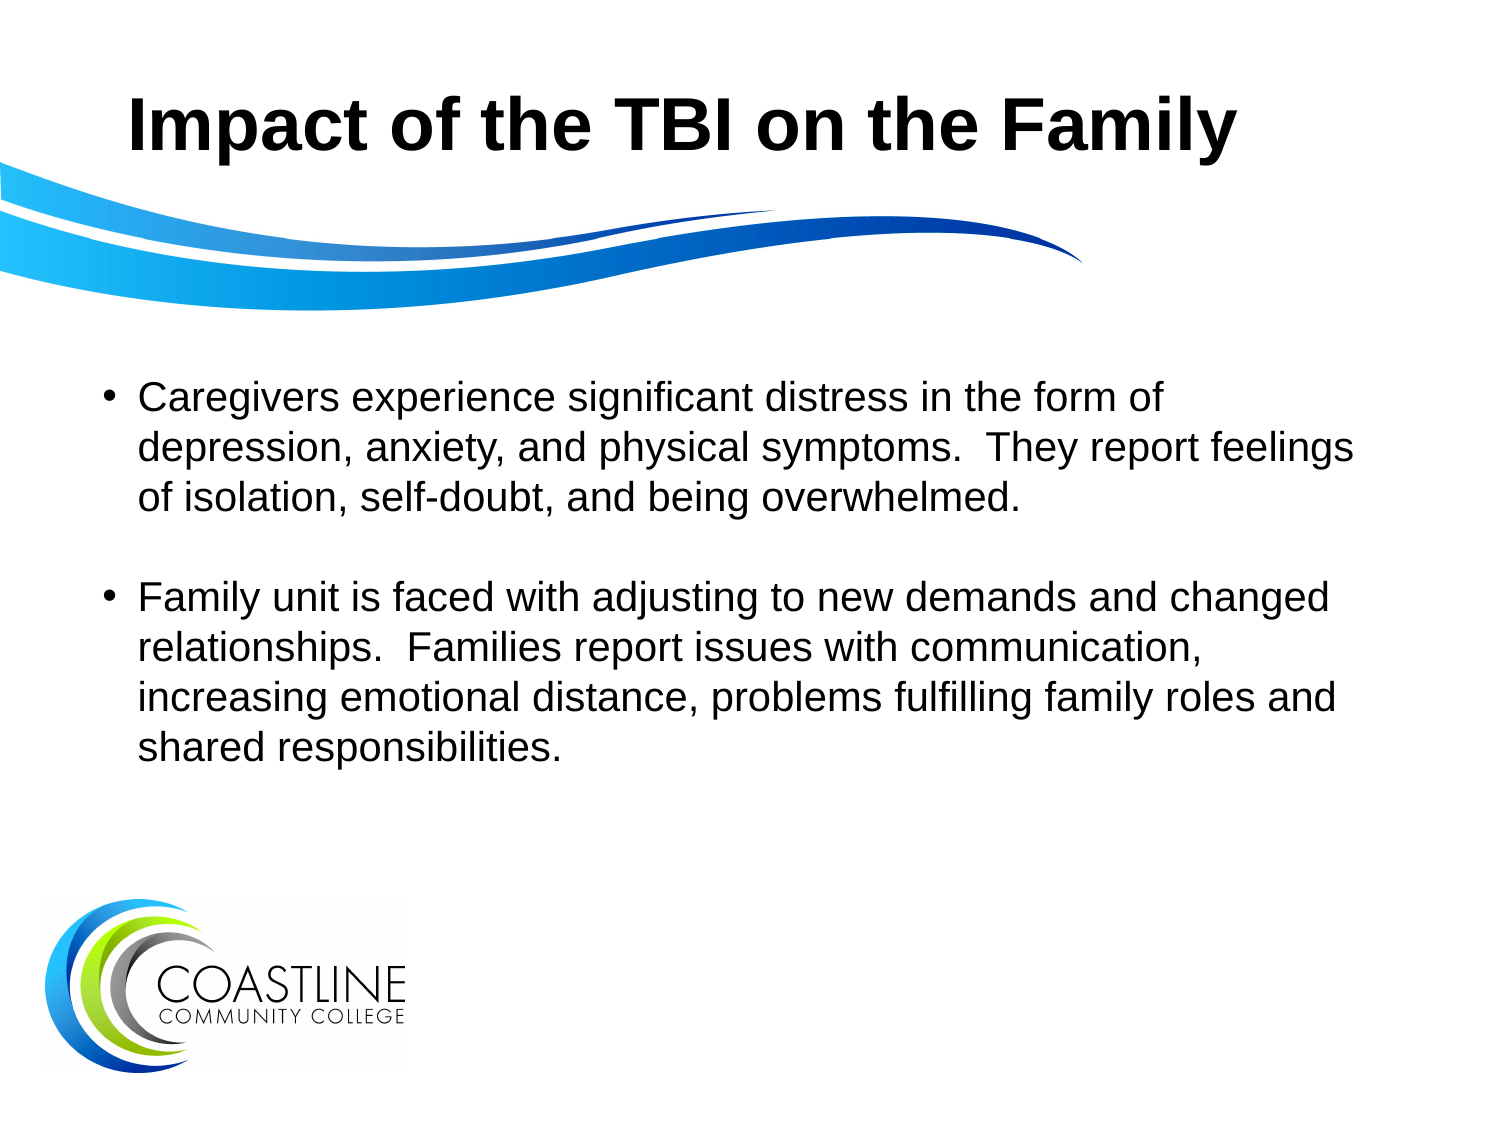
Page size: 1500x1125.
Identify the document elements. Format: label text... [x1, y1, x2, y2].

text_box Caregivers experience significant distress in the form of depression, anxiety, and physical symptoms. They report feelings of isolation, self-doubt, and being overwhelmed. Family unit is faced with adjusting to new demands and changed relationships. Families report issues with communication, increasing emotional distance, problems fulfilling family roles and shared responsibilities. [87, 362, 1400, 778]
text_box Impact of the TBI on the Family [112, 0, 1400, 242]
picture [0, 162, 1116, 315]
picture [44, 899, 406, 1074]
